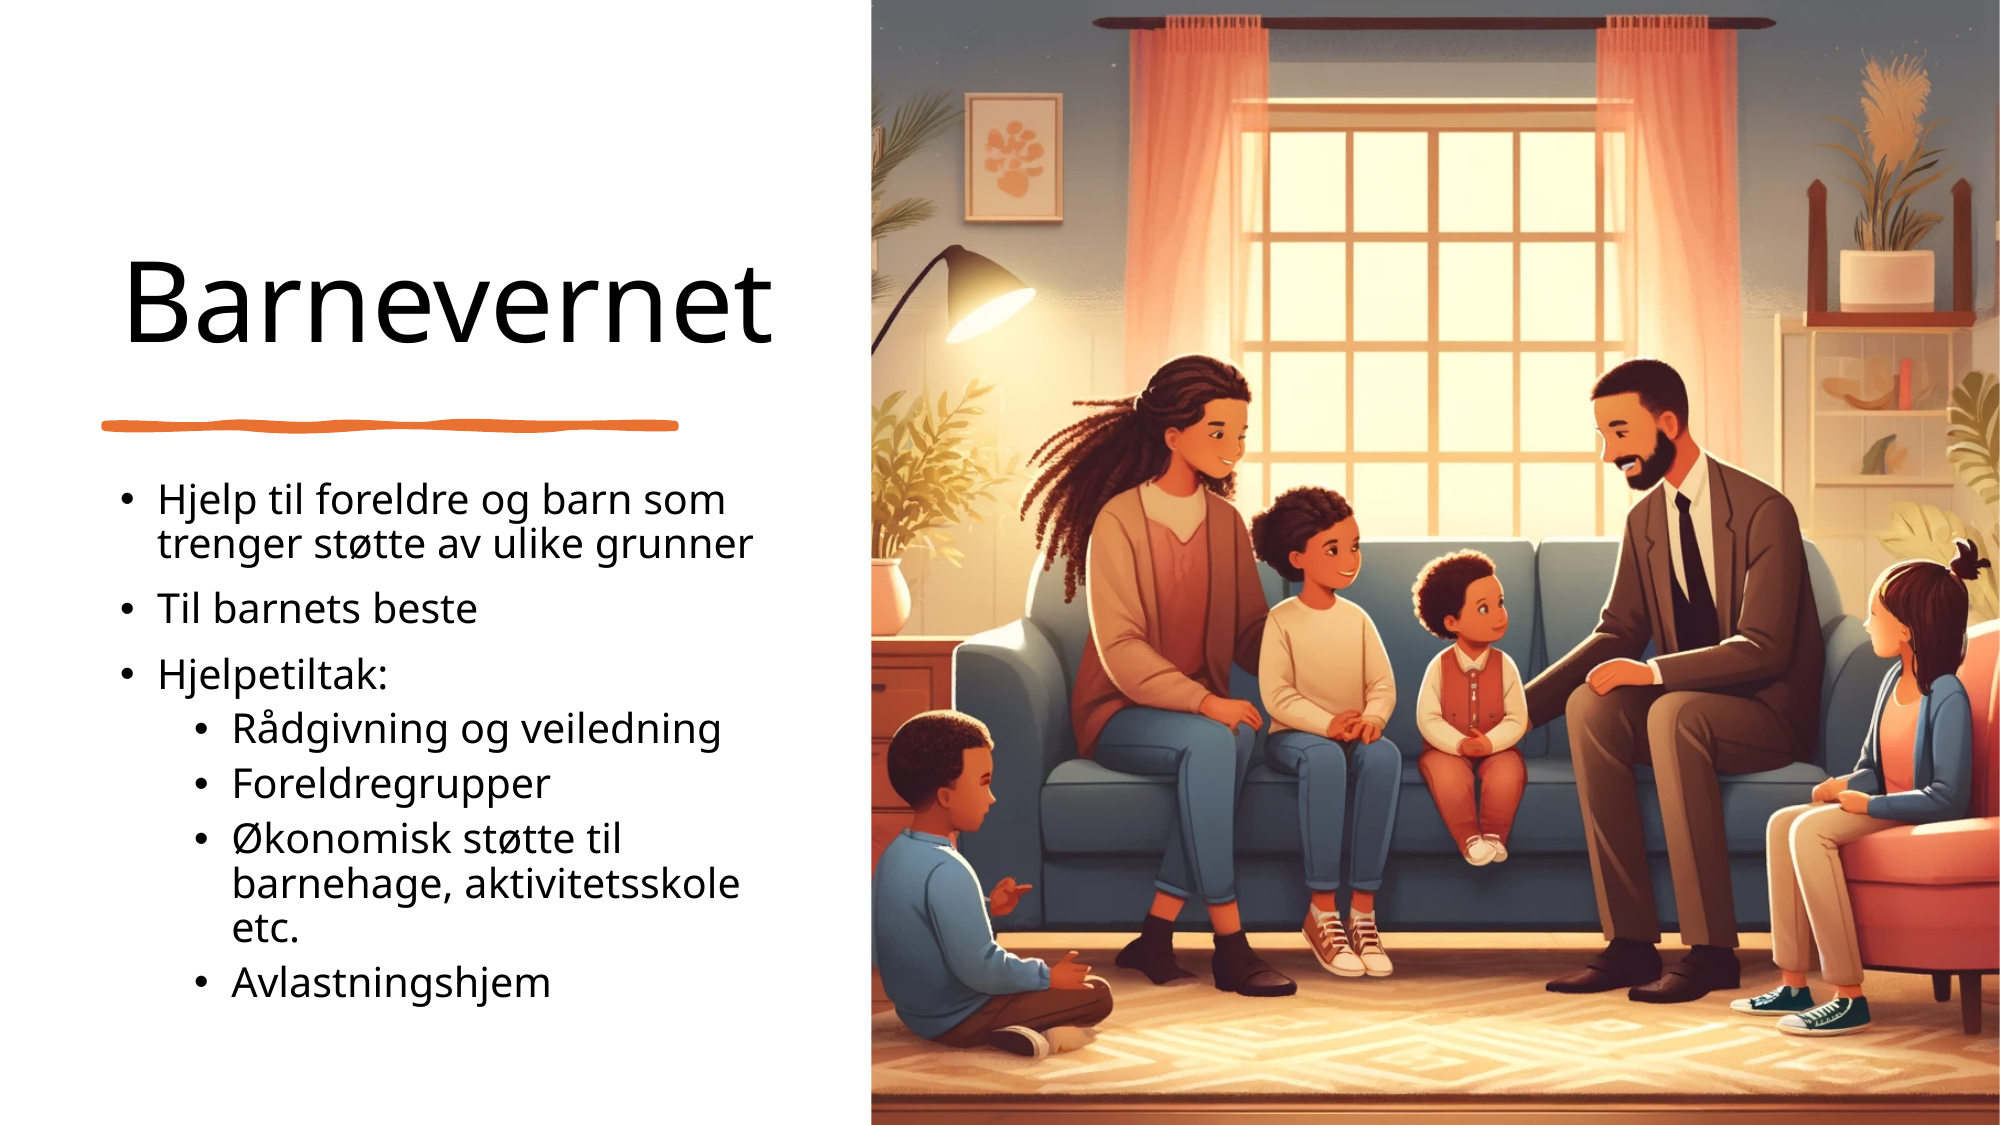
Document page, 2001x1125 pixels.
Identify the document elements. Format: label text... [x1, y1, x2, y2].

title Barnevernet [105, 53, 822, 375]
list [870, 0, 2000, 1125]
text_box [103, 420, 677, 432]
text_box [0, 0, 870, 1125]
list Hjelp til foreldre og barn som trenger støtte av ulike grunner Til barnets beste Hjelpetiltak: Rådgivning og veiledning Foreldregrupper Økonomisk støtte til barnehage, aktivitetsskole etc. Avlastningshjem [105, 471, 802, 1016]
